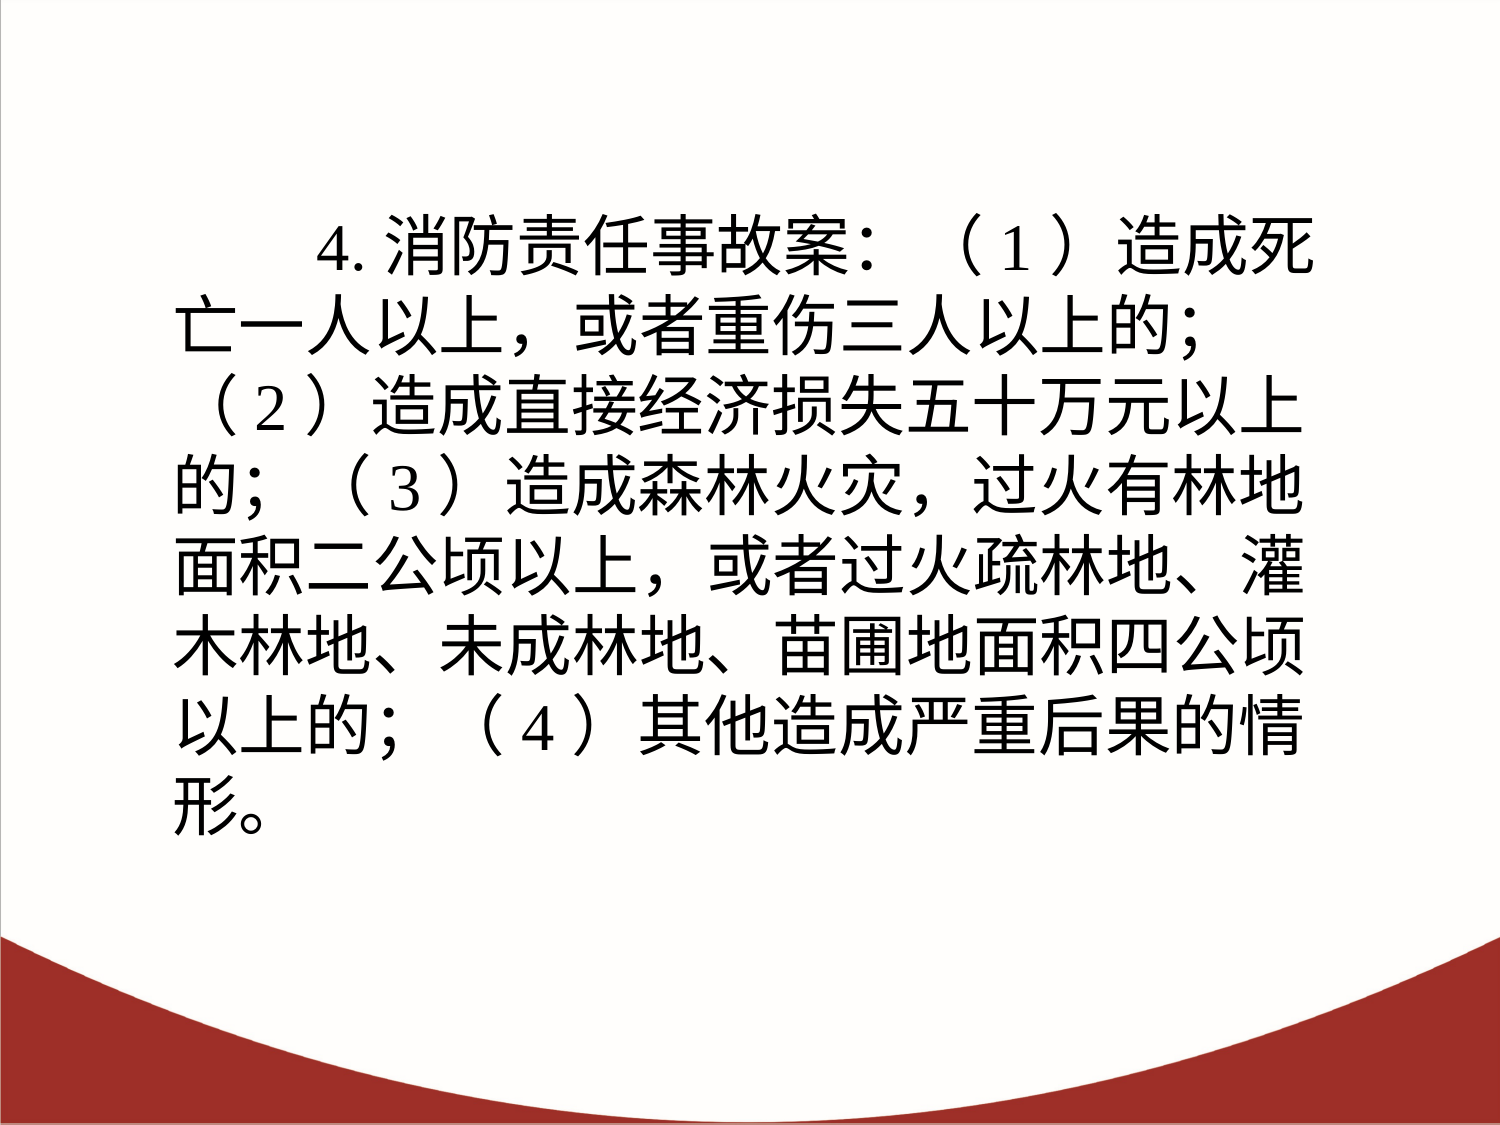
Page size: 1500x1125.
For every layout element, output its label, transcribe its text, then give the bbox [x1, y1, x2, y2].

list 4.消防责任事故案：（1）造成死亡一人以上，或者重伤三人以上的；（2）造成直接经济损失五十万元以上的；（3）造成森林火灾，过火有林地面积二公顷以上，或者过火疏林地、灌木林地、未成林地、苗圃地面积四公顷以上的；（4）其他造成严重后果的情形。 [100, 196, 1377, 977]
picture [0, 0, 1500, 1125]
